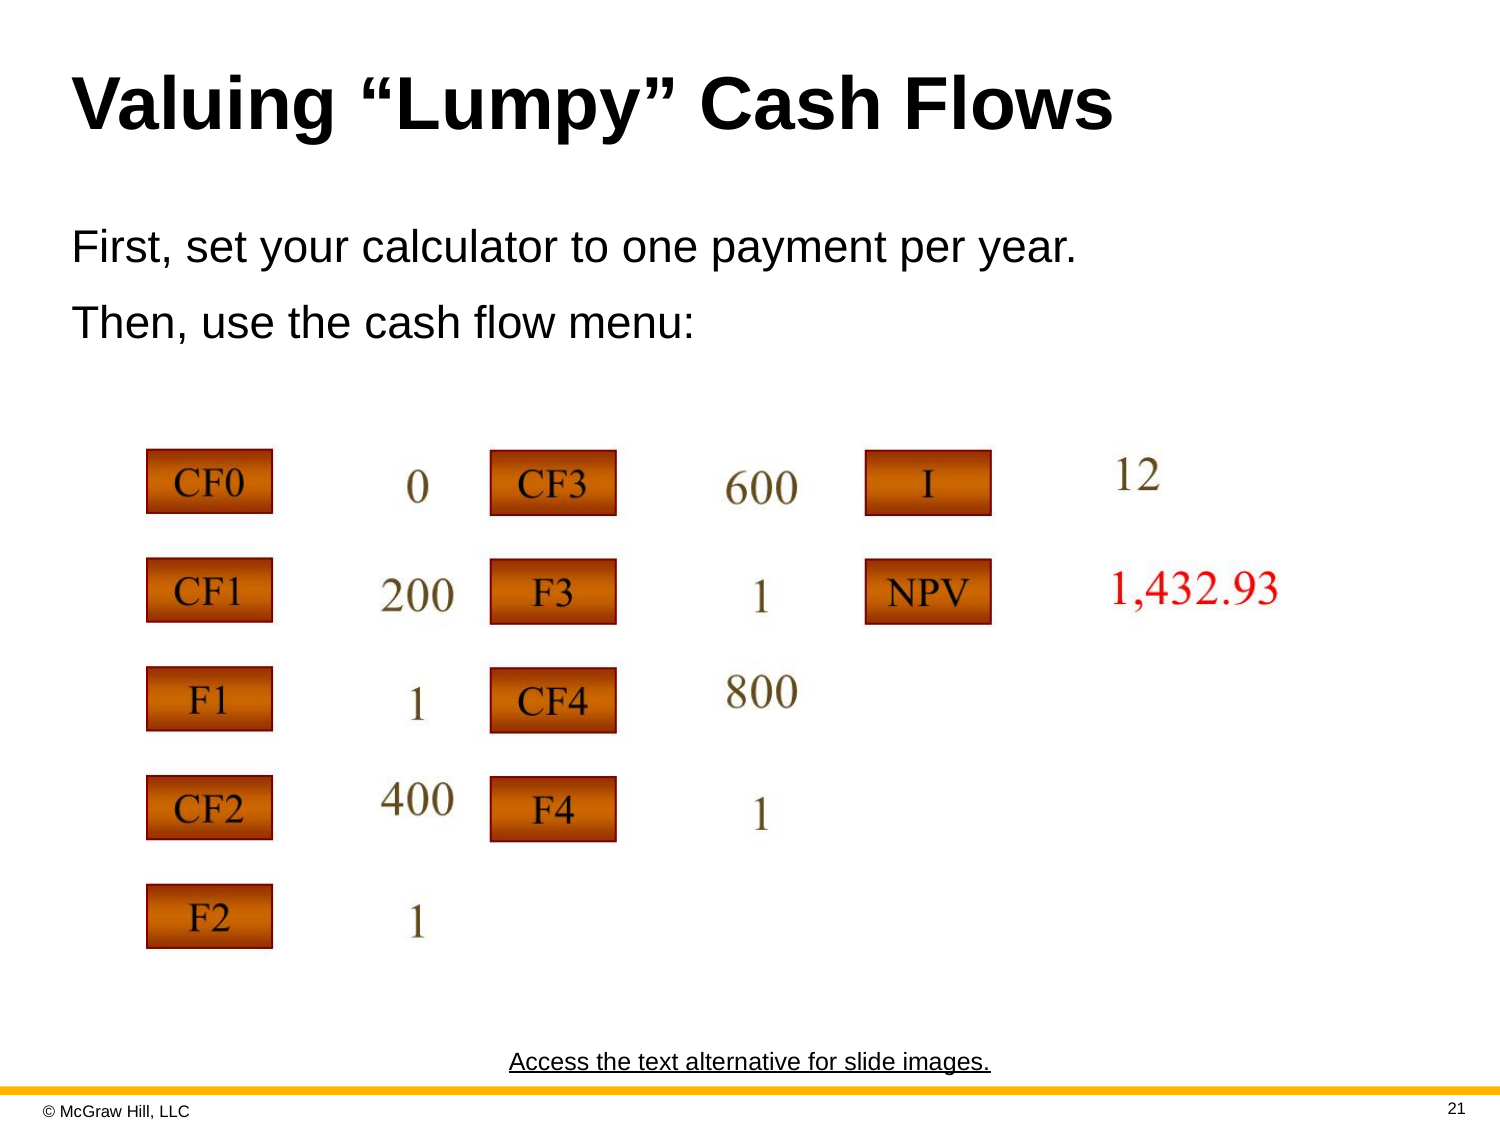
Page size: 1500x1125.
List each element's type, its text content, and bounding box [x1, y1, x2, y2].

picture [146, 428, 1345, 978]
list Access the text alternative for slide images. [480, 1038, 1020, 1082]
slide_number 21 [1415, 1094, 1474, 1122]
title Valuing “Lumpy” Cash Flows [56, 38, 1444, 173]
list First, set your calculator to one payment per year. Then, use the cash flow menu: [56, 209, 1444, 368]
